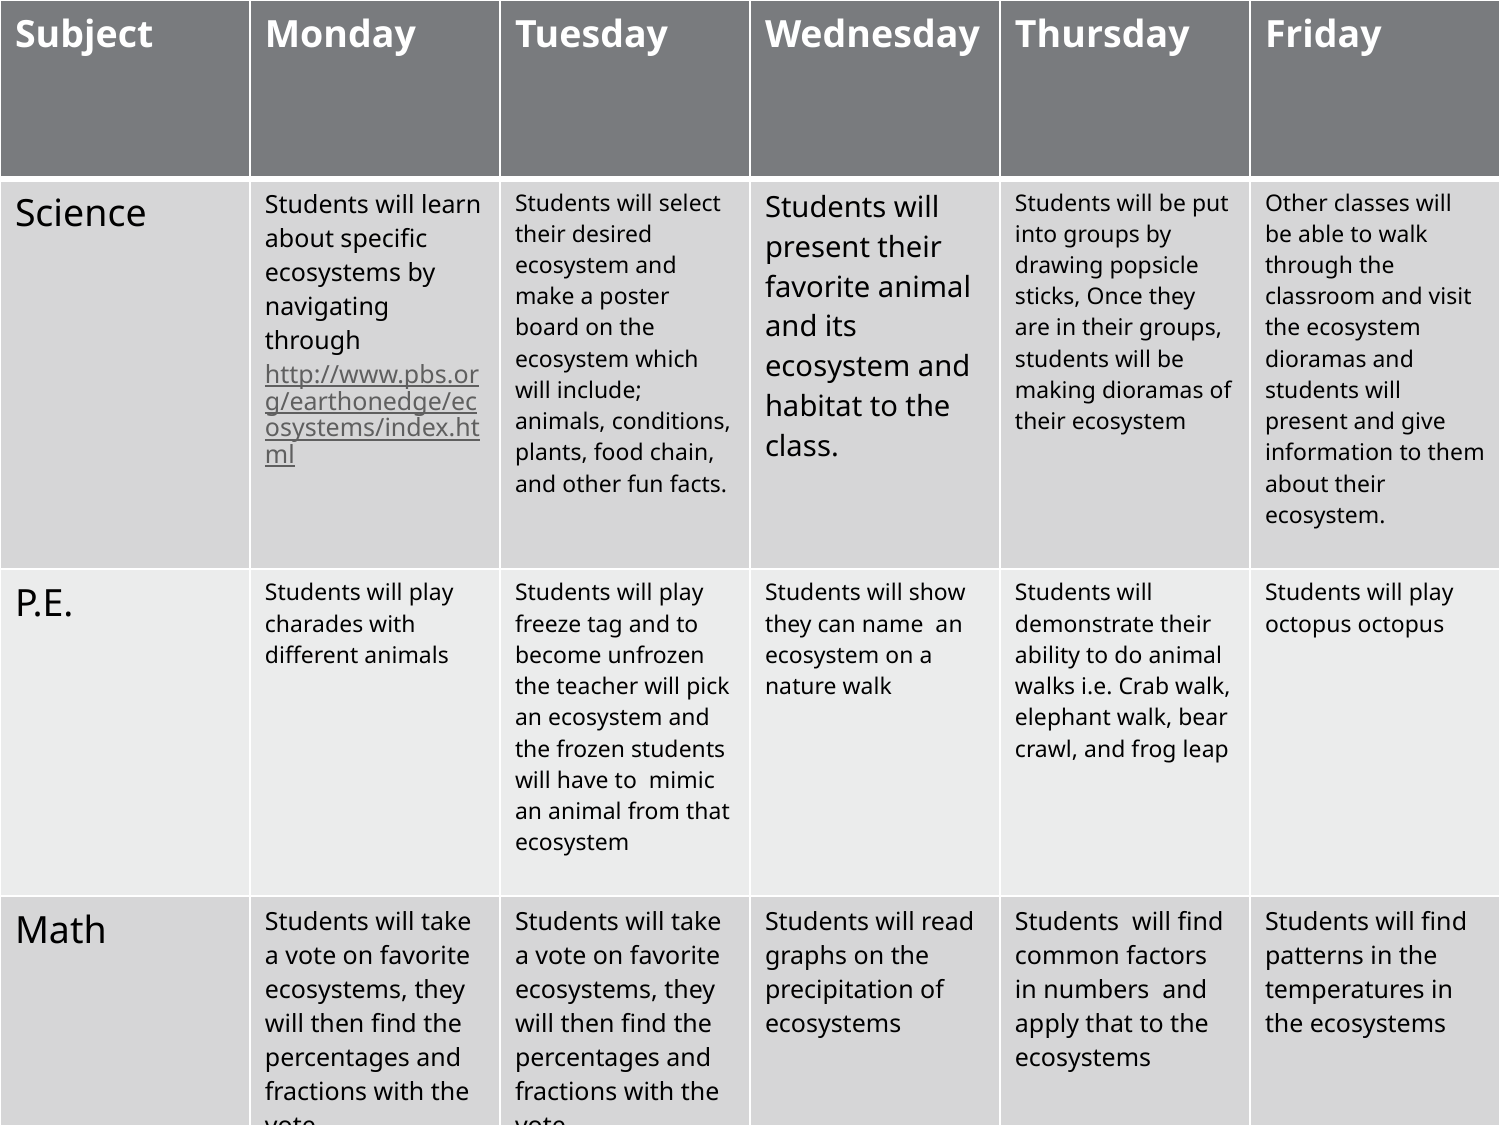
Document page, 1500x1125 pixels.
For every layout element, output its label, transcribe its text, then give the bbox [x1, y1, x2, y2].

table_cell Students will play octopus octopus [1251, 570, 1499, 895]
table_cell Students will learn about specific ecosystems by navigating through http://www.pbs.org/earthonedge/ecosystems/index.html [251, 182, 499, 568]
table_header Tuesday [501, 1, 749, 176]
table_cell Students will demonstrate their ability to do animal walks i.e. Crab walk, elephant walk, bear crawl, and frog leap [1001, 570, 1249, 895]
table_cell Students will find patterns in the temperatures in the ecosystems [1251, 897, 1499, 1125]
table_header Subject [1, 1, 249, 176]
table_cell Students will play charades with different animals [251, 570, 499, 895]
table_cell Students will find common factors in numbers and apply that to the ecosystems [1001, 897, 1249, 1125]
table_cell Students will play freeze tag and to become unfrozen the teacher will pick an ecosystem and the frozen students will have to mimic an animal from that ecosystem [501, 570, 749, 895]
table_cell Students will present their favorite animal and its ecosystem and habitat to the class. [751, 182, 999, 568]
table_header Thursday [1001, 1, 1249, 176]
table_header Wednesday [751, 1, 999, 176]
table_header Friday [1251, 1, 1499, 176]
table_cell P.E. [1, 570, 249, 895]
table_cell Math [1, 897, 249, 1125]
table_header Monday [251, 1, 499, 176]
table_cell Students will read graphs on the precipitation of ecosystems [751, 897, 999, 1125]
table_cell Students will be put into groups by drawing popsicle sticks, Once they are in their groups, students will be making dioramas of their ecosystem [1001, 182, 1249, 568]
table_cell Students will select their desired ecosystem and make a poster board on the ecosystem which will include; animals, conditions, plants, food chain, and other fun facts. [501, 182, 749, 568]
table_cell Students will show they can name an ecosystem on a nature walk [751, 570, 999, 895]
table_cell Other classes will be able to walk through the classroom and visit the ecosystem dioramas and students will present and give information to them about their ecosystem. [1251, 182, 1499, 568]
table_cell Students will take a vote on favorite ecosystems, they will then find the percentages and fractions with the vote. [501, 897, 749, 1125]
table_cell Students will take a vote on favorite ecosystems, they will then find the percentages and fractions with the vote. [251, 897, 499, 1125]
table_cell Science [1, 182, 249, 568]
